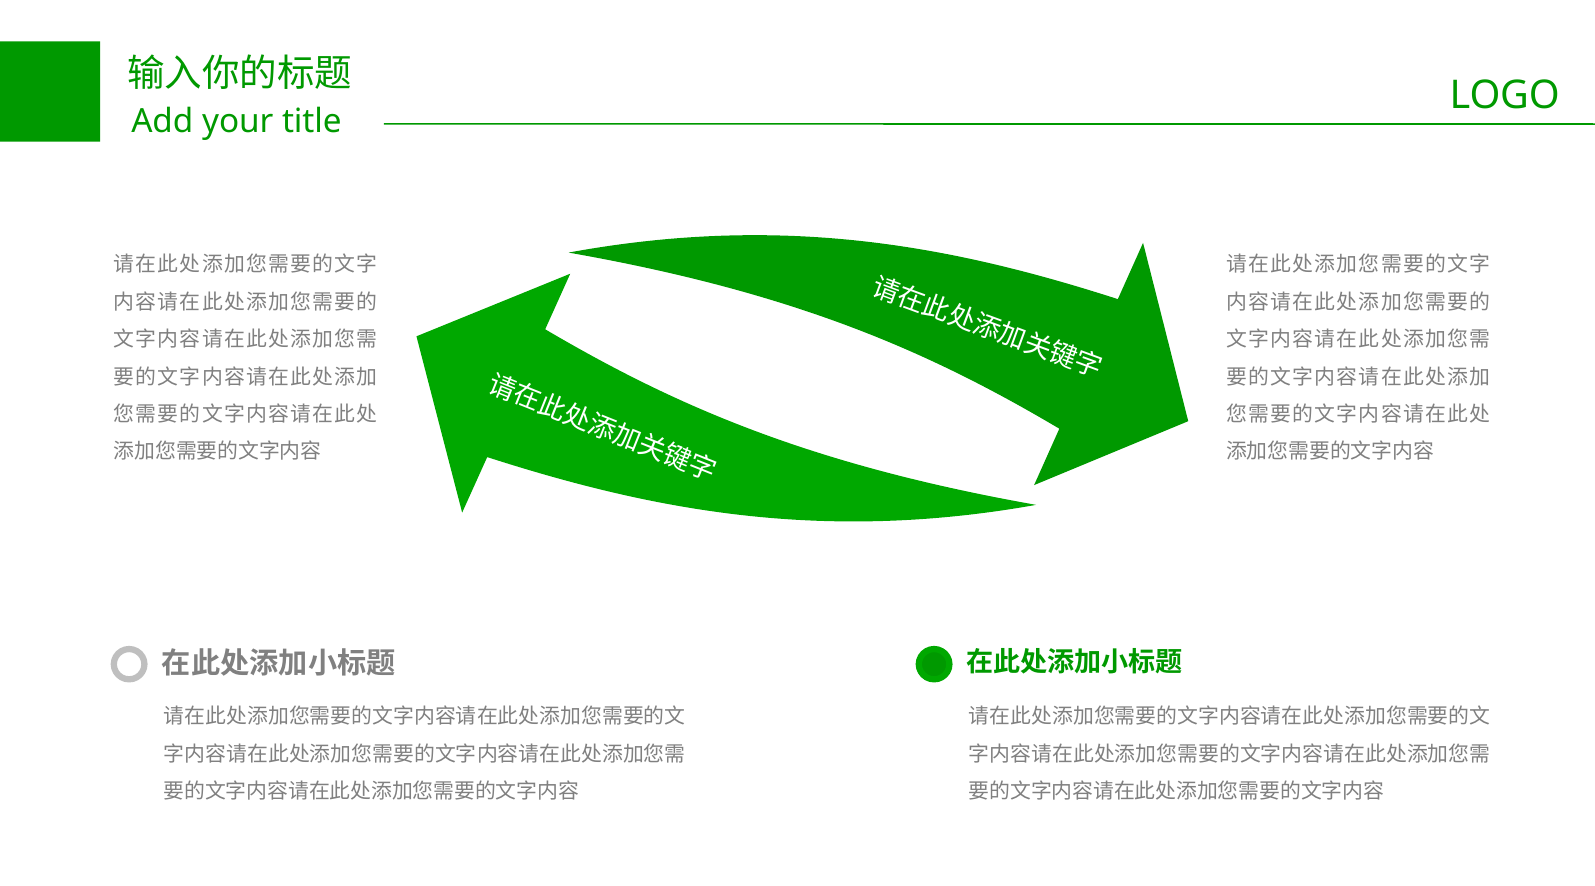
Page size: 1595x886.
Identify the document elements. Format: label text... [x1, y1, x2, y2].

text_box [918, 638, 1491, 810]
text_box 请在此处添加您需要的文字内容请在此处添加您需要的文字内容请在此处添加您需要的文字内容请在此处添加您需要的文字内容请在此处添加您需要的文字内容 [113, 232, 378, 470]
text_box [113, 638, 686, 810]
text_box 请在此处添加您需要的文字内容请在此处添加您需要的文字内容请在此处添加您需要的文字内容请在此处添加您需要的文字内容请在此处添加您需要的文字内容 [1226, 232, 1491, 470]
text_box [397, 318, 1041, 578]
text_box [564, 177, 1208, 441]
